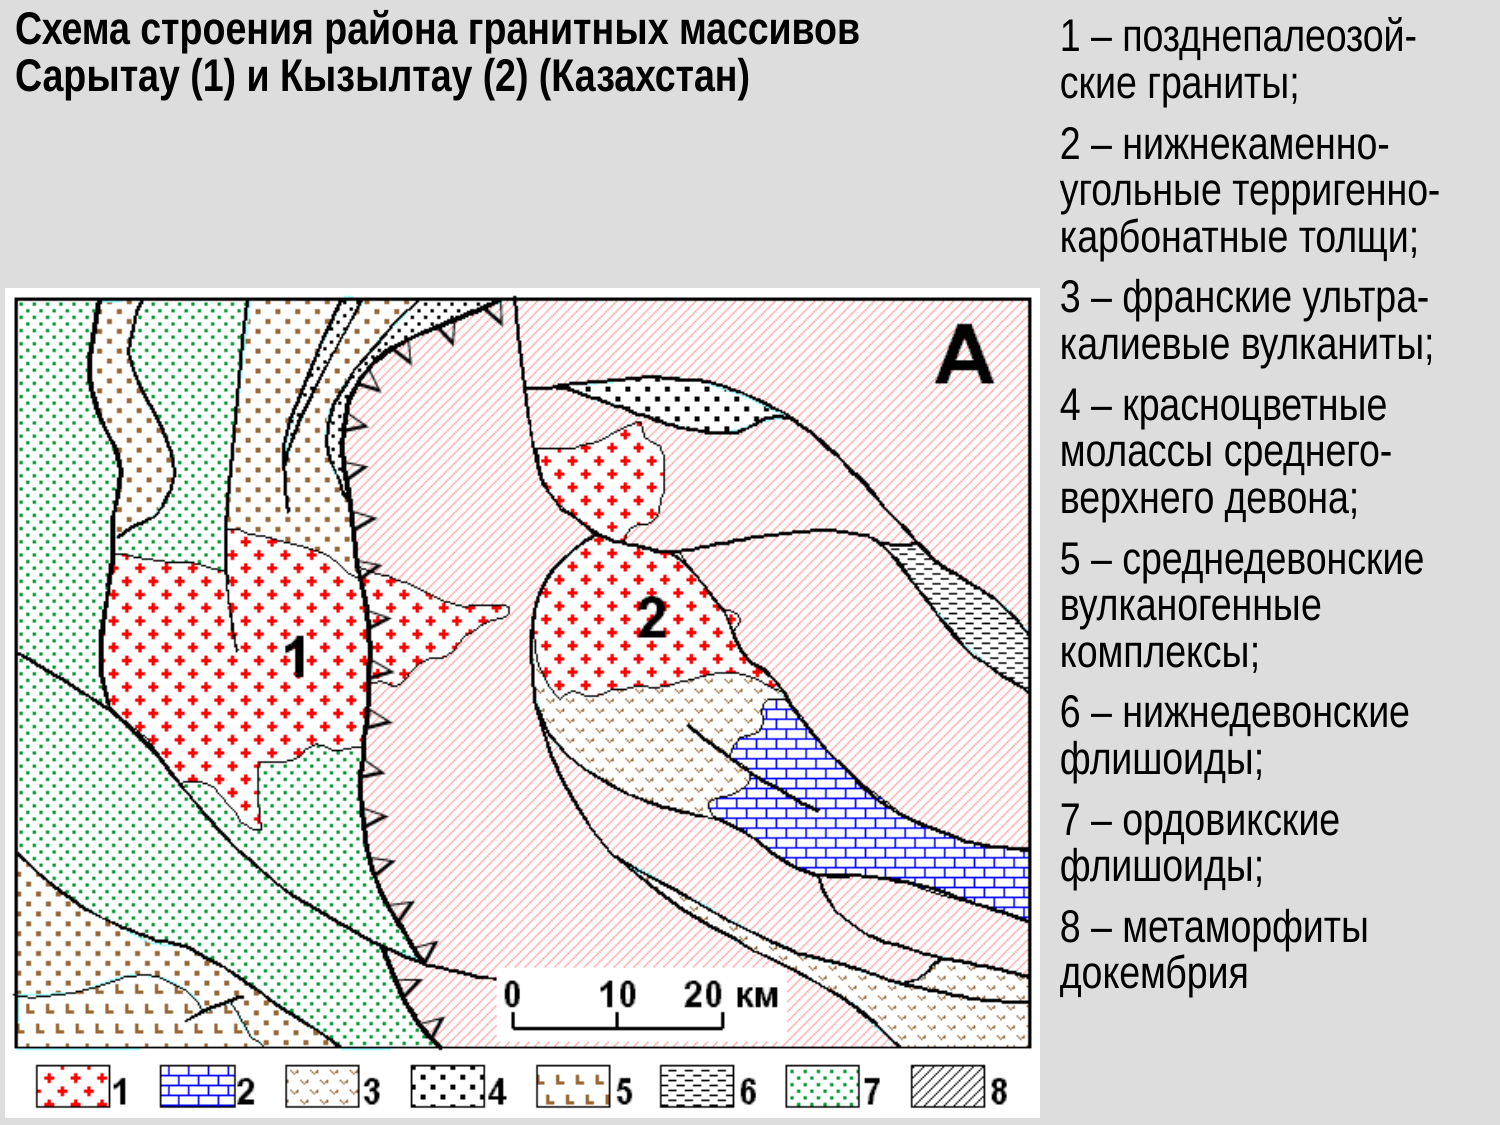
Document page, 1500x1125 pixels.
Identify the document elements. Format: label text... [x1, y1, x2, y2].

text_box 1 – позднепалеозой-ские граниты; 2 – нижнекаменно-угольные терригенно-карбонатные толщи; 3 – франские ультра-калиевые вулканиты; 4 – красноцветные молассы среднего-верхнего девона; 5 – среднедевонские вулканогенные комплексы; 6 – нижнедевонские флишоиды; 7 – ордовикские флишоиды; 8 – метаморфиты докембрия [1045, 7, 1489, 1006]
picture [5, 288, 1040, 1118]
title Схема строения района гранитных массивов Сарытау (1) и Кызылтау (2) (Казахстан) [0, 0, 881, 204]
